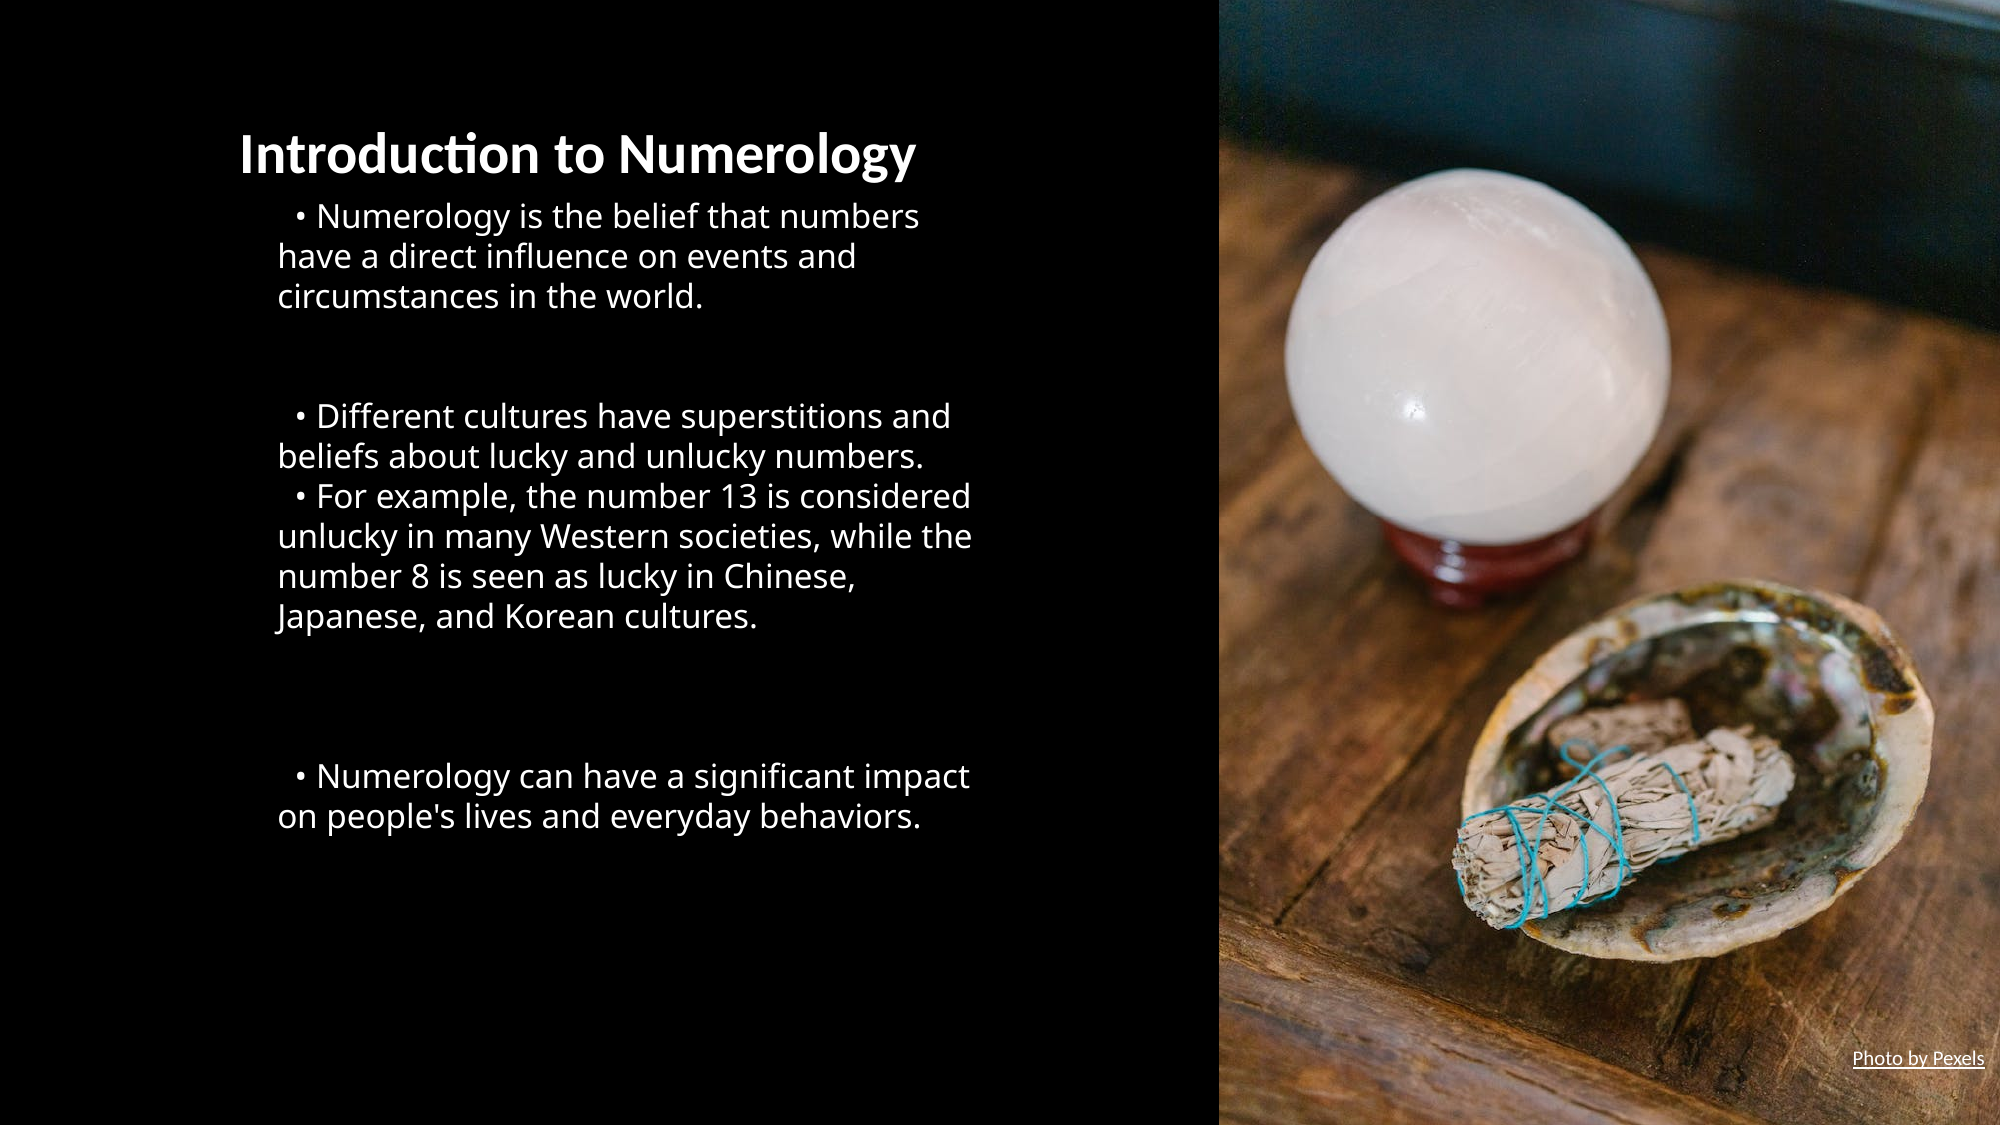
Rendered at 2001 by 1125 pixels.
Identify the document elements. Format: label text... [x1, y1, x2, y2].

text_box Introduction to Numerology [225, 112, 1219, 188]
text_box • Different cultures have superstitions and beliefs about lucky and unlucky numbers. [262, 397, 1013, 473]
text_box • Numerology can have a significant impact on people's lives and everyday behaviors. [262, 757, 1013, 833]
text_box • Numerology is the belief that numbers have a direct influence on events and circumstances in the world. [262, 217, 1013, 293]
picture [1219, 0, 2000, 1125]
text_box • For example, the number 13 is considered unlucky in many Western societies, while the number 8 is seen as lucky in Chinese, Japanese, and Korean cultures. [262, 517, 1013, 593]
